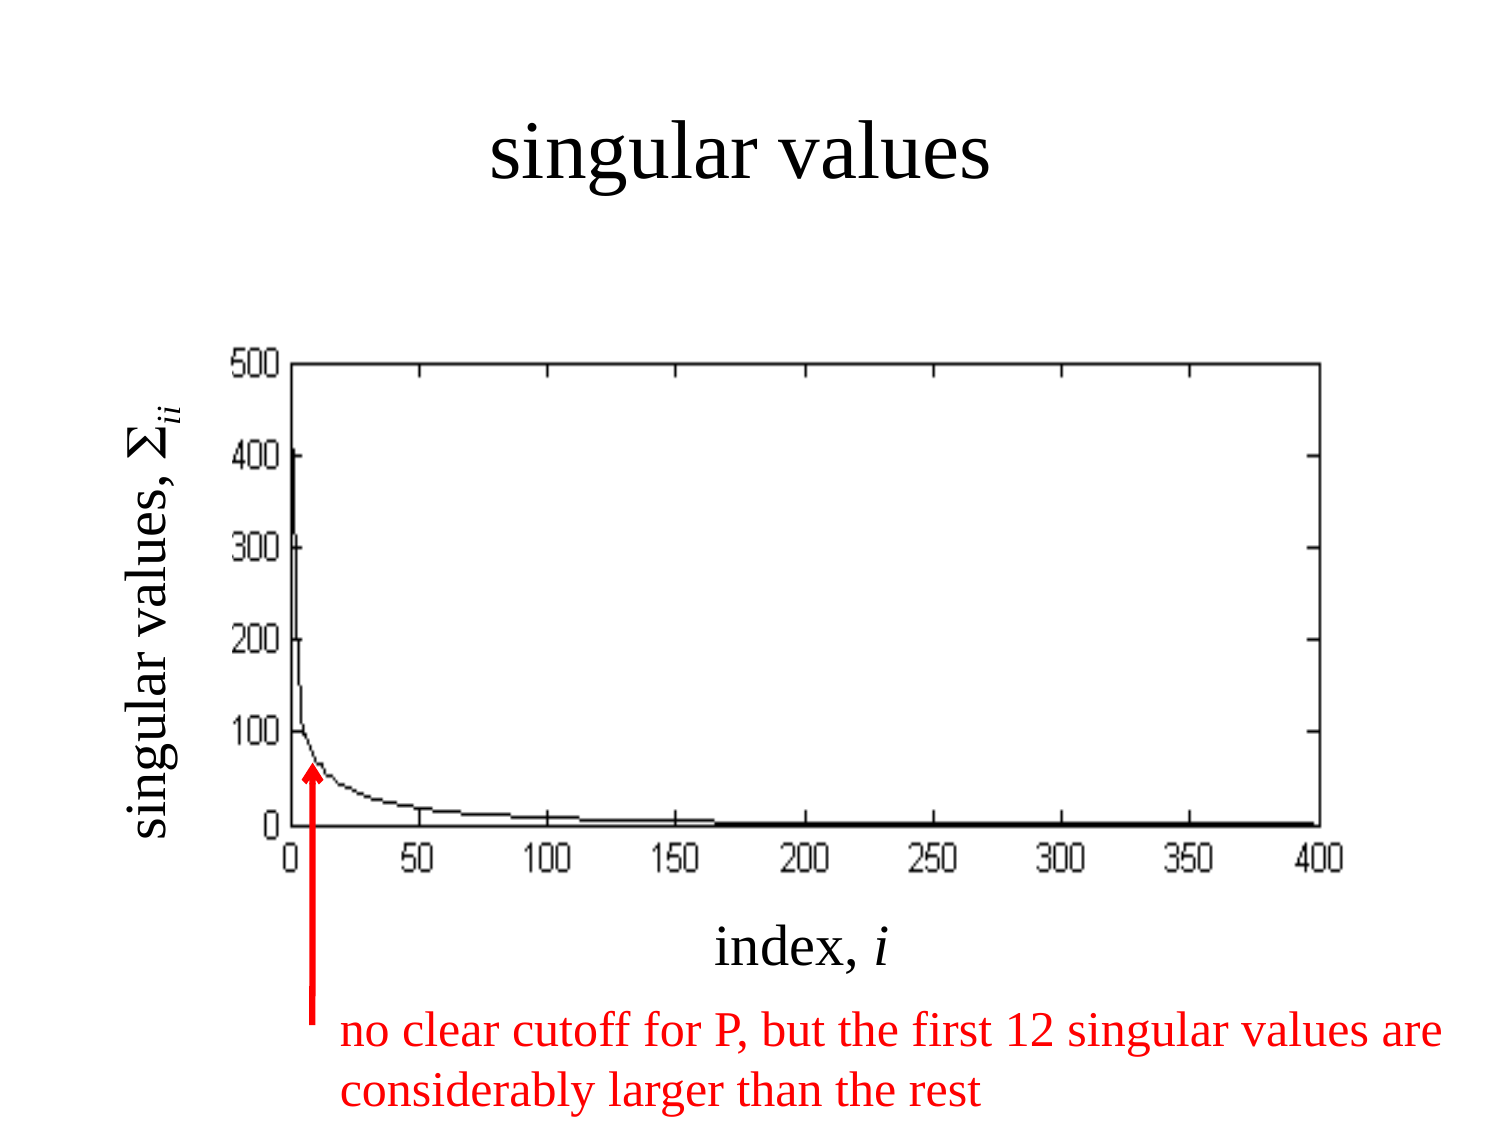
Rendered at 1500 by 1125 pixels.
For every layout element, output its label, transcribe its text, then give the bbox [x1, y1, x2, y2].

text_box singular values [474, 87, 1013, 203]
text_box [99, 274, 1388, 987]
text_box no clear cutoff for P, but the first 12 singular values are considerably larger than the rest [324, 988, 1500, 1124]
